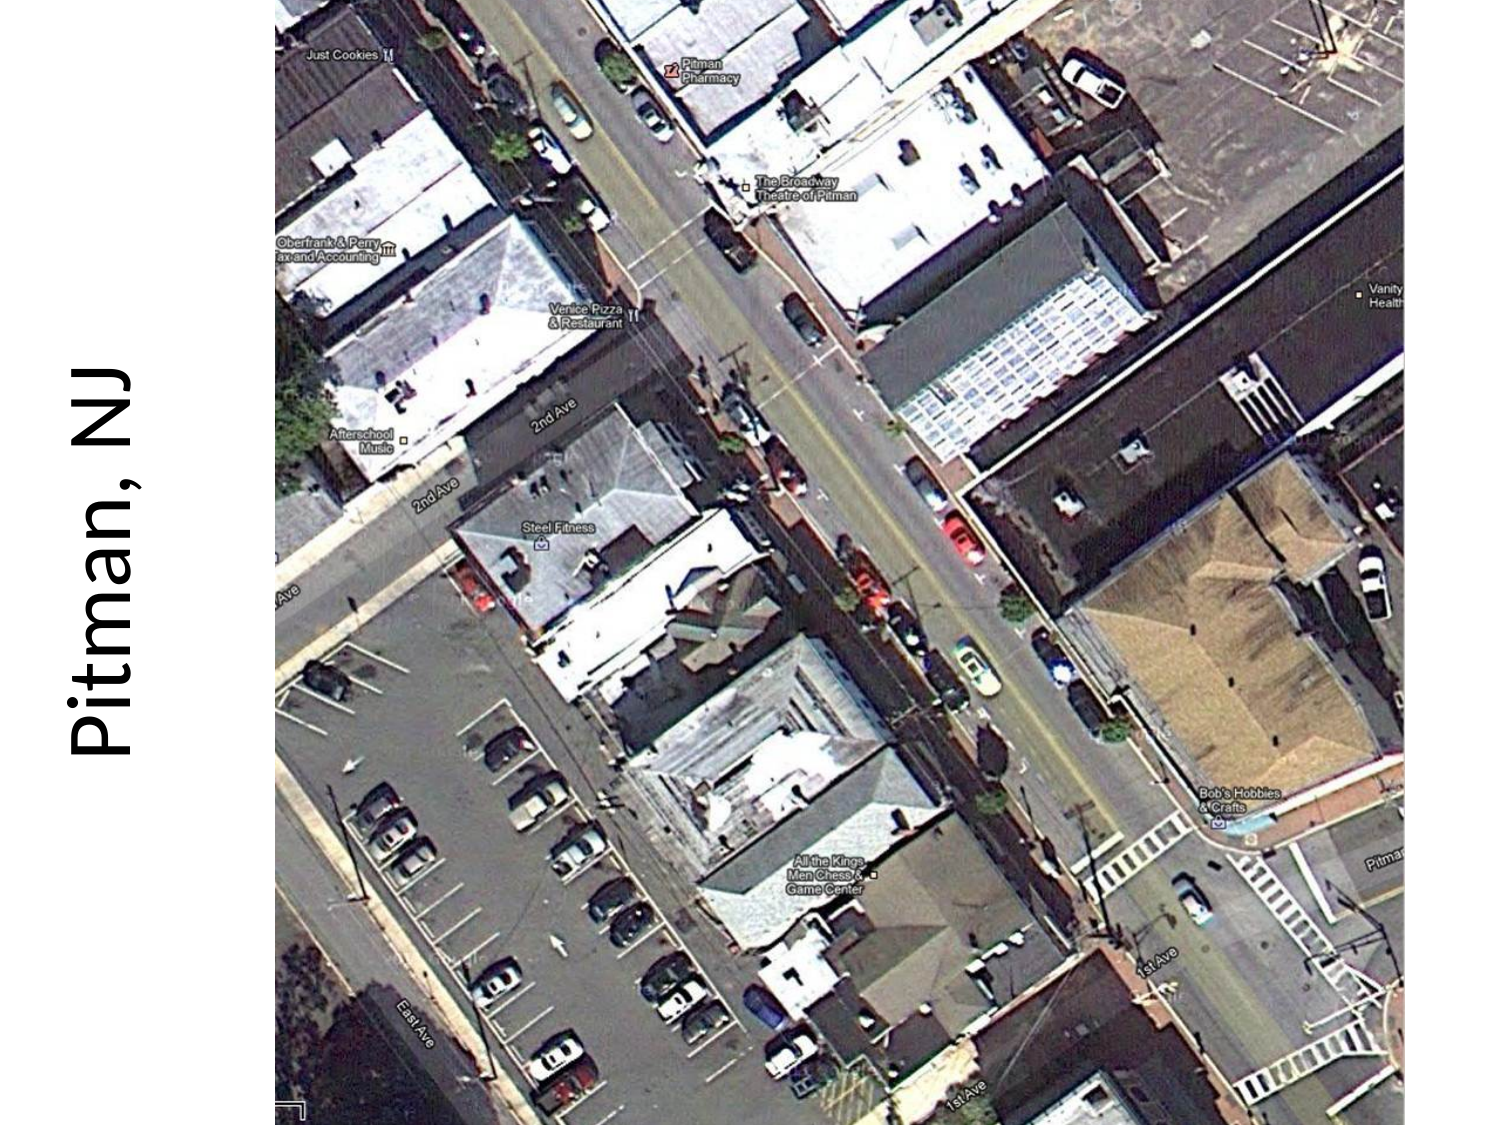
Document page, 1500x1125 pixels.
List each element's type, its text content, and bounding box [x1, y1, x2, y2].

title Pitman, NJ [0, 0, 188, 1125]
picture [274, 0, 1405, 1125]
